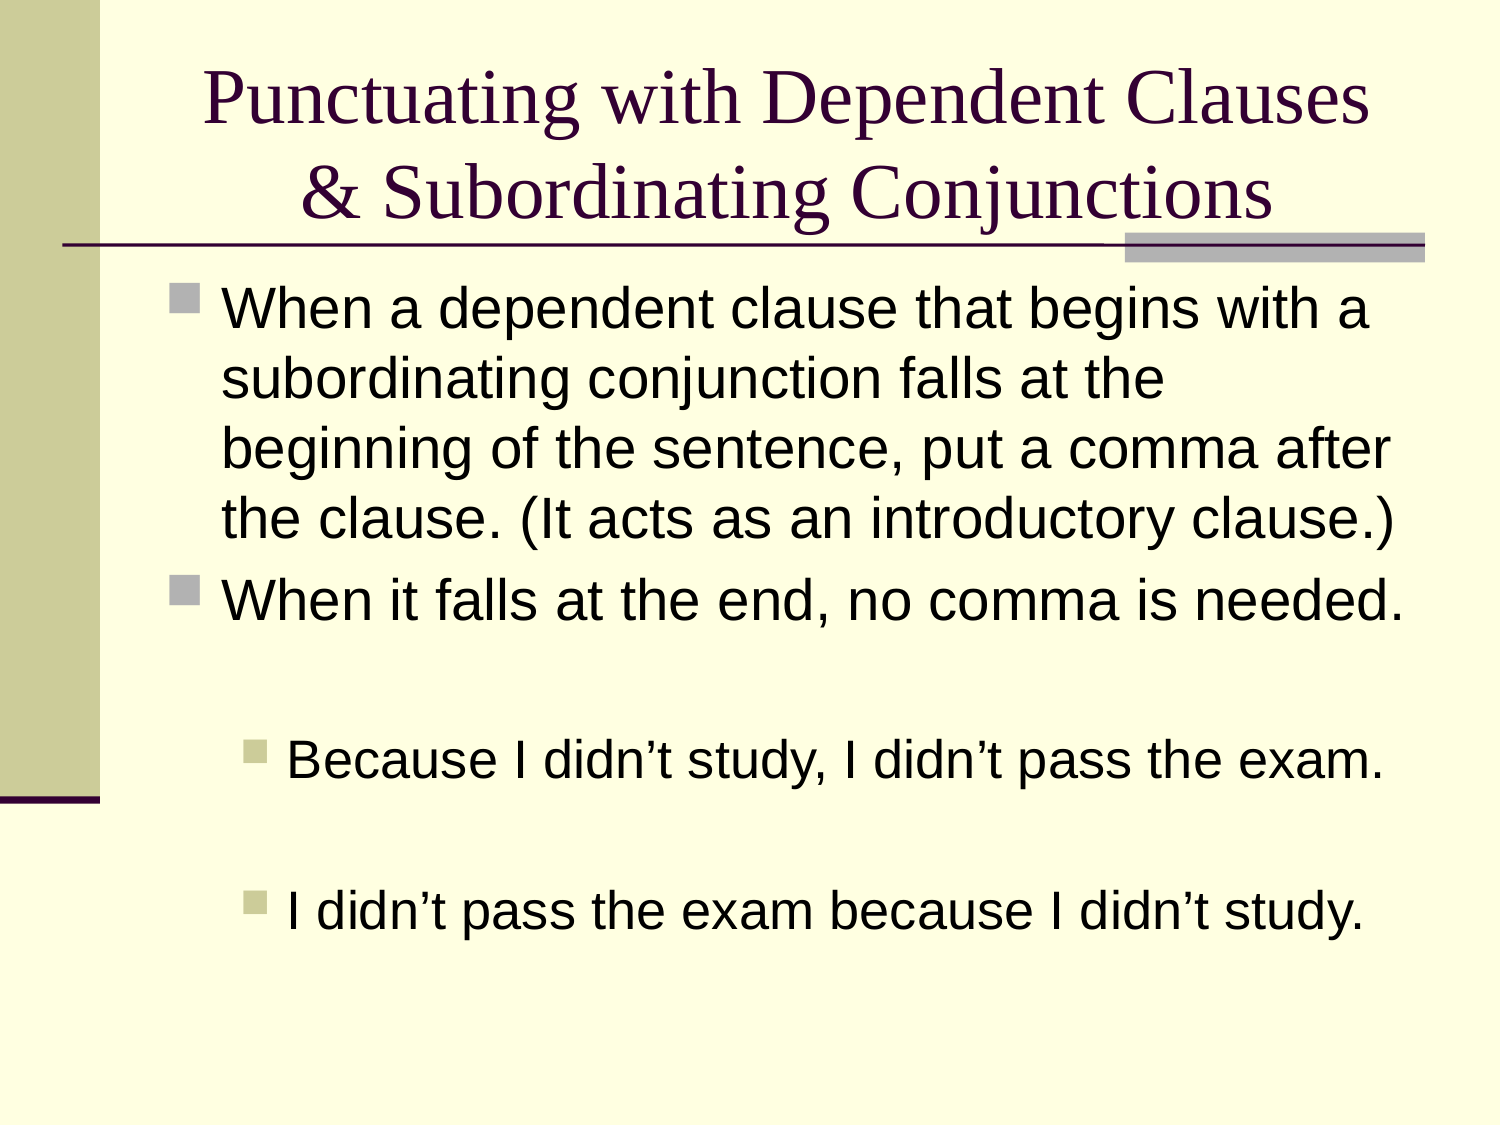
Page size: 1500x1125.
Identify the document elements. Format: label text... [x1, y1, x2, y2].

list When a dependent clause that begins with a subordinating conjunction falls at the beginning of the sentence, put a comma after the clause. (It acts as an introductory clause.) When it falls at the end, no comma is needed. Because I didn’t study, I didn’t pass the exam. I didn’t pass the exam because I didn’t study. [150, 262, 1425, 1006]
title Punctuating with Dependent Clauses & Subordinating Conjunctions [150, 45, 1425, 234]
